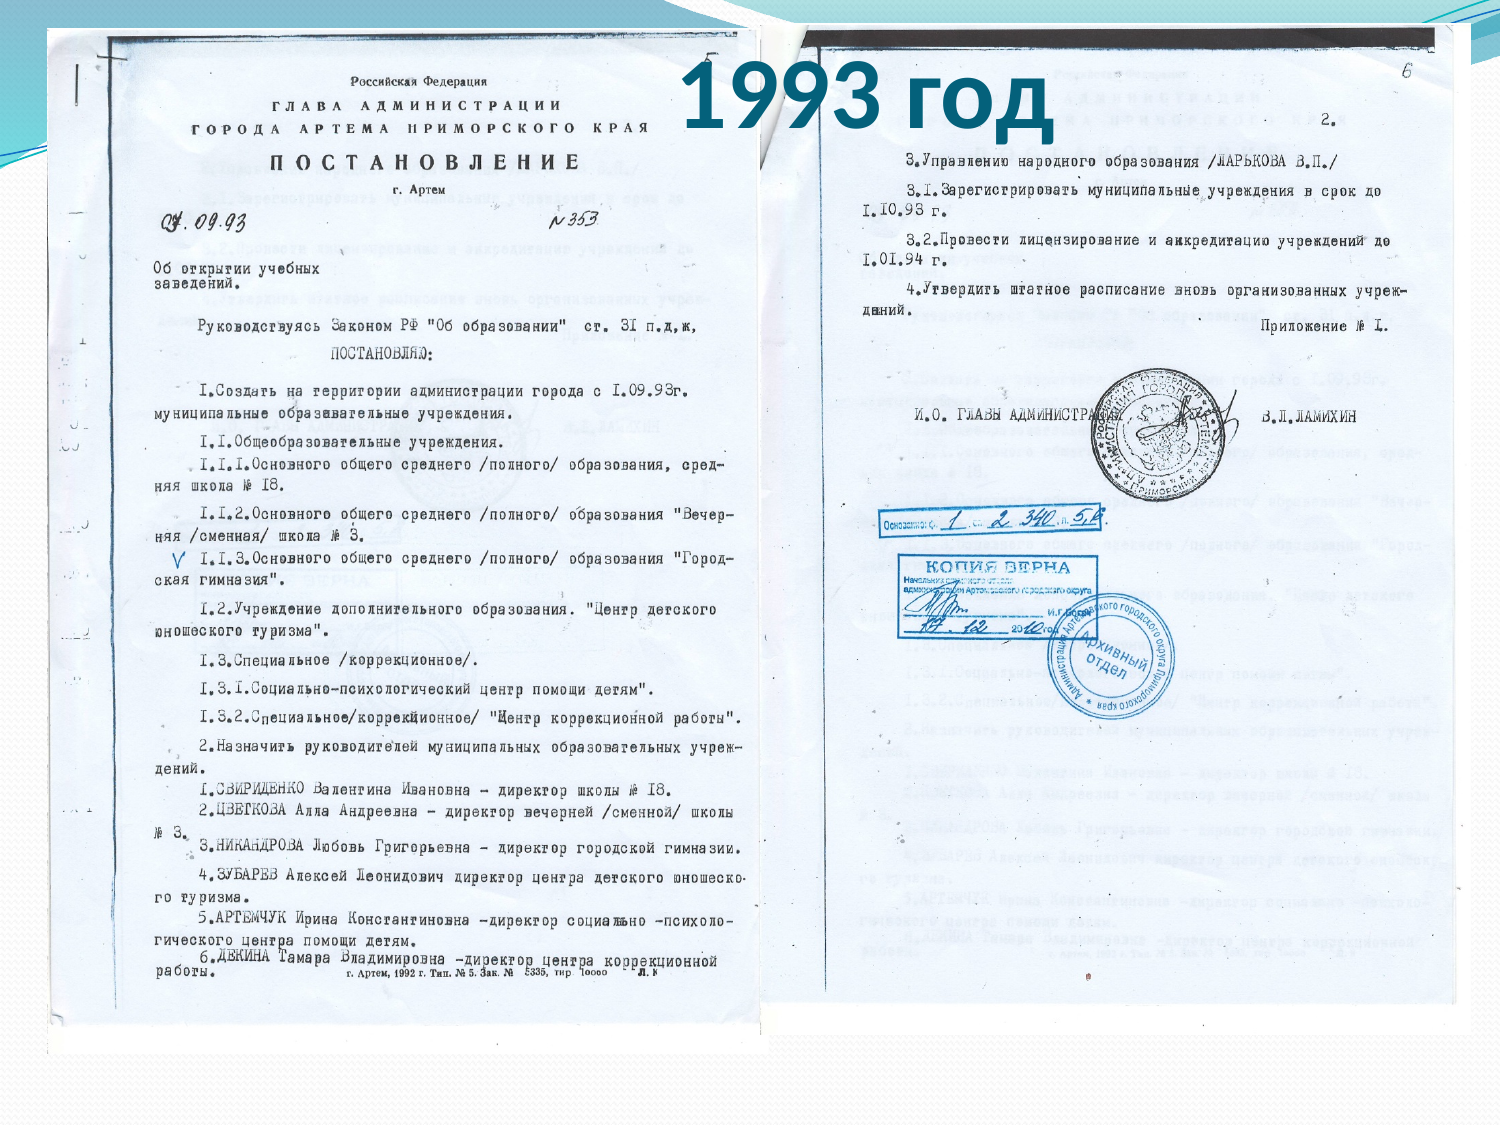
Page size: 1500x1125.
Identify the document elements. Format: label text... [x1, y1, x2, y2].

picture [47, 27, 769, 1054]
picture [745, 71, 755, 92]
picture [760, 23, 1472, 1035]
picture [760, 73, 764, 90]
title 1993 год [75, 19, 1425, 27]
